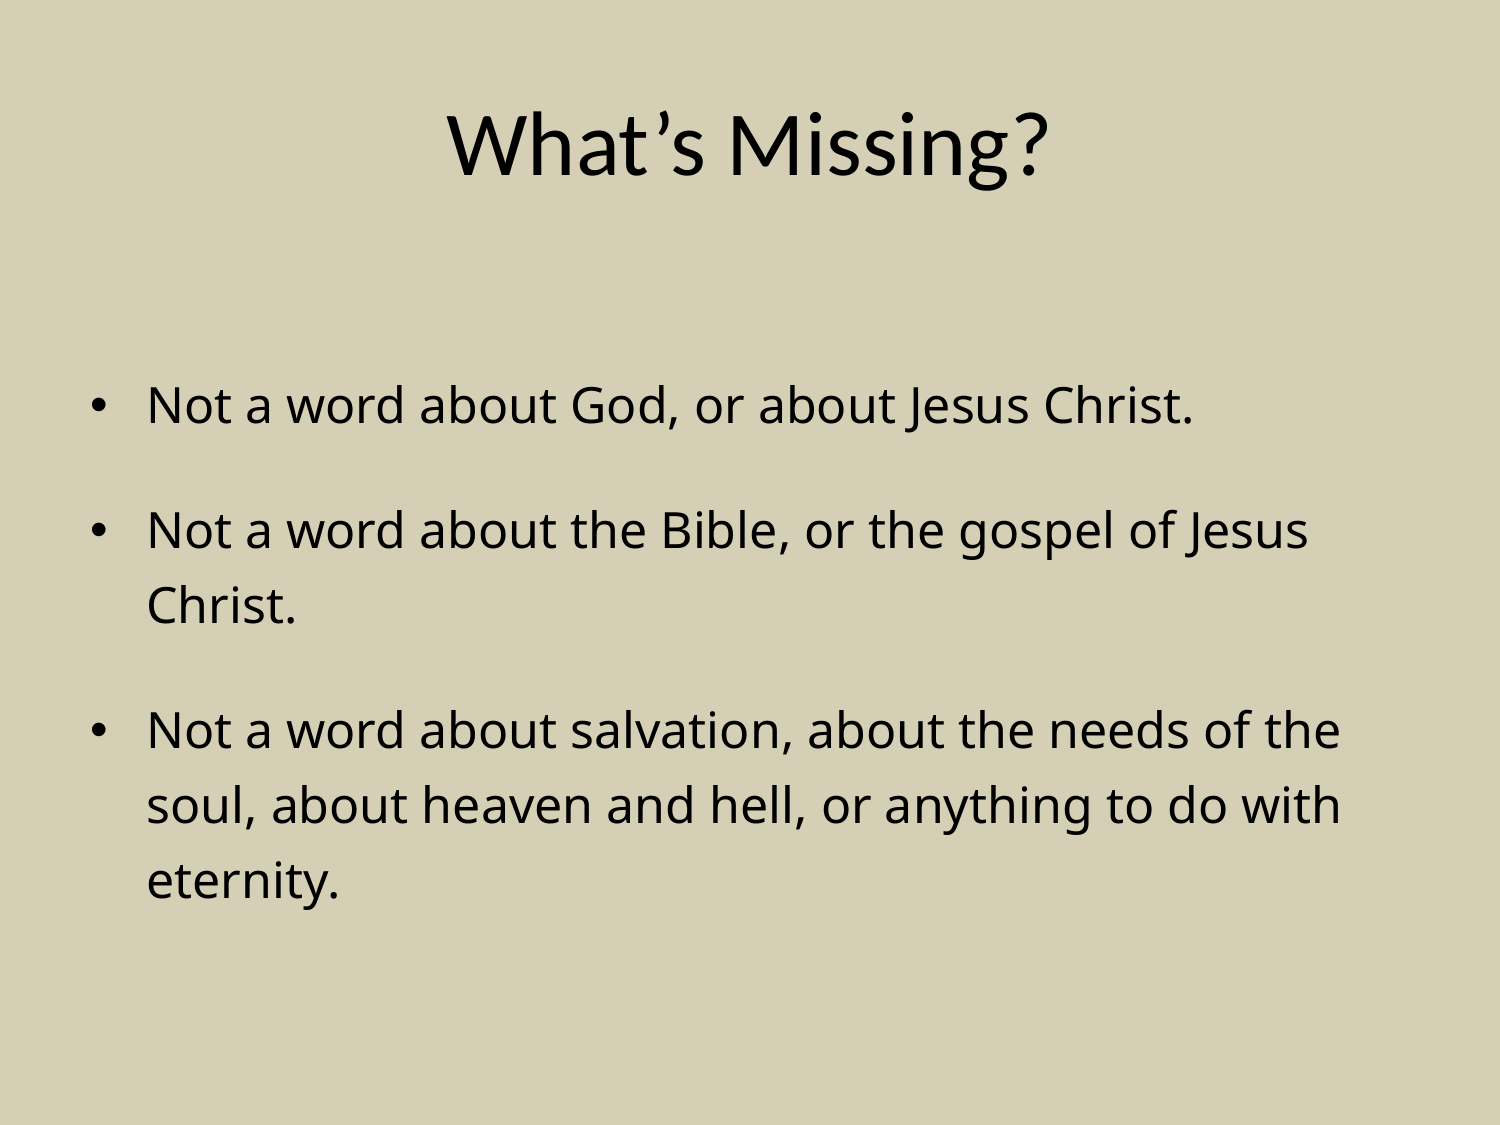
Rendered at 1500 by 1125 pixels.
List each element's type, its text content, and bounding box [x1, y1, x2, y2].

list Not a word about God, or about Jesus Christ. Not a word about the Bible, or the gospel of Jesus Christ. Not a word about salvation, about the needs of the soul, about heaven and hell, or anything to do with eternity. [75, 262, 1425, 1005]
title What’s Missing? [75, 45, 1425, 233]
